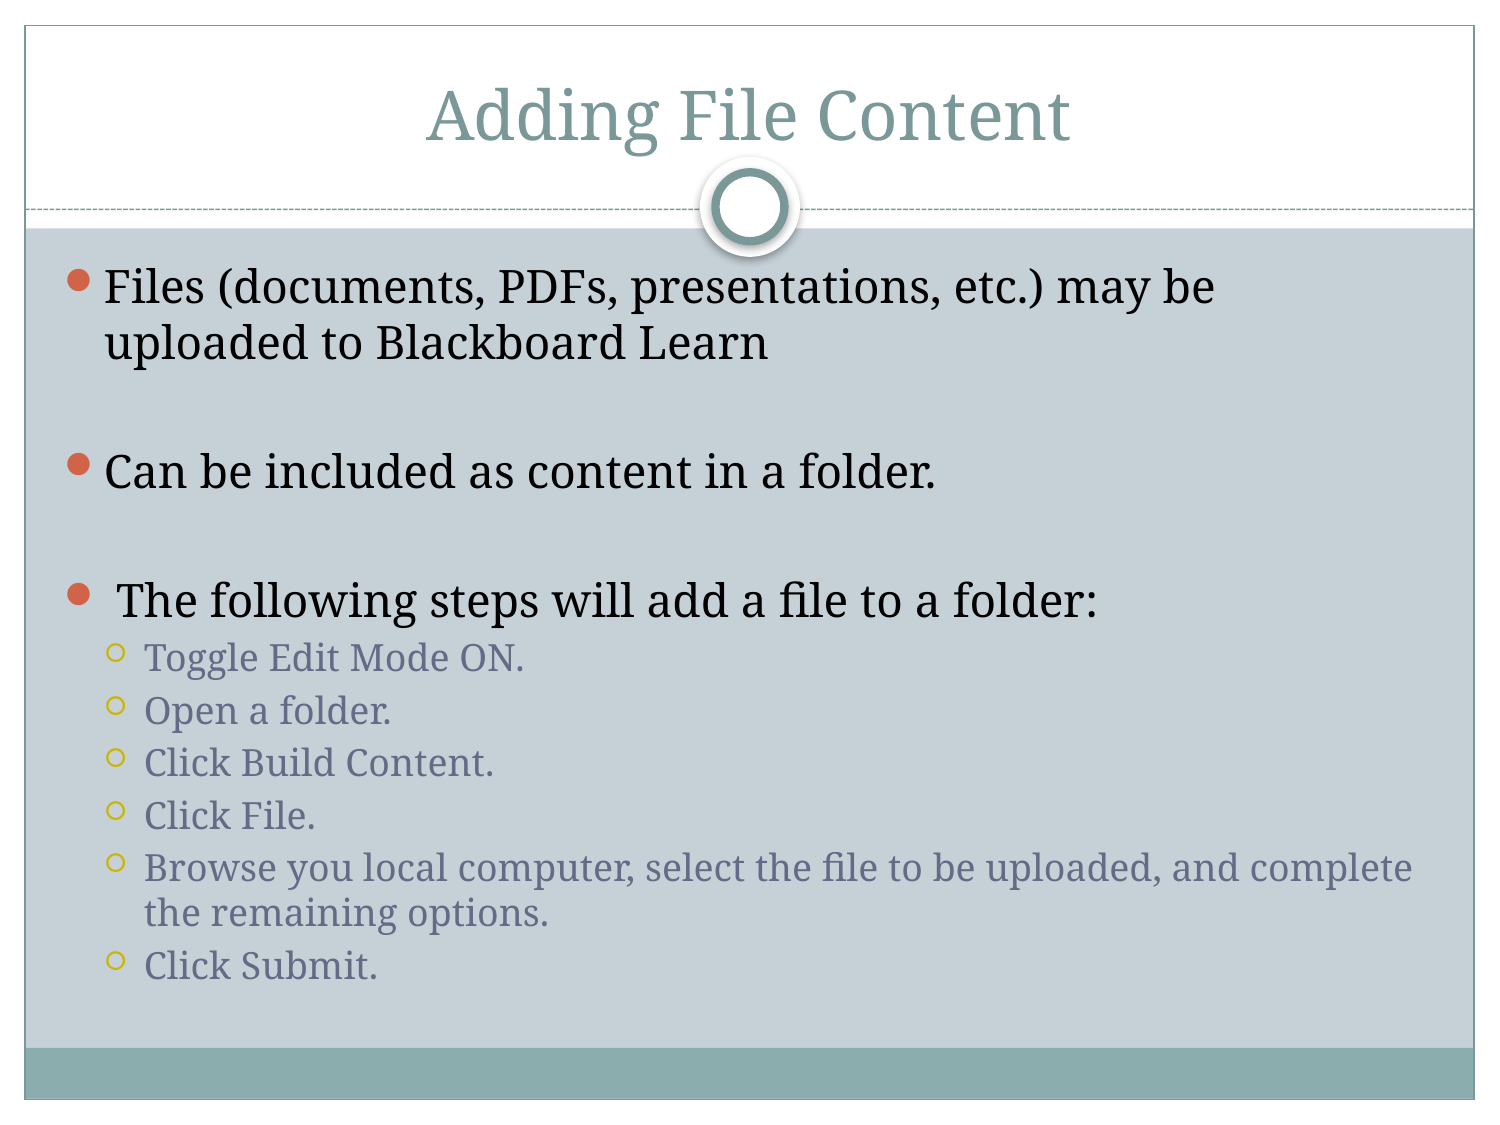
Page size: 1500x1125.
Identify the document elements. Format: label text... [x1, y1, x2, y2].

title Adding File Content [49, 37, 1450, 162]
list Files (documents, PDFs, presentations, etc.) may be uploaded to Blackboard Learn Can be included as content in a folder. The following steps will add a file to a folder: Toggle Edit Mode ON. Open a folder. Click Build Content. Click File. Browse you local computer, select the file to be uploaded, and complete the remaining options. Click Submit. [49, 250, 1445, 1001]
